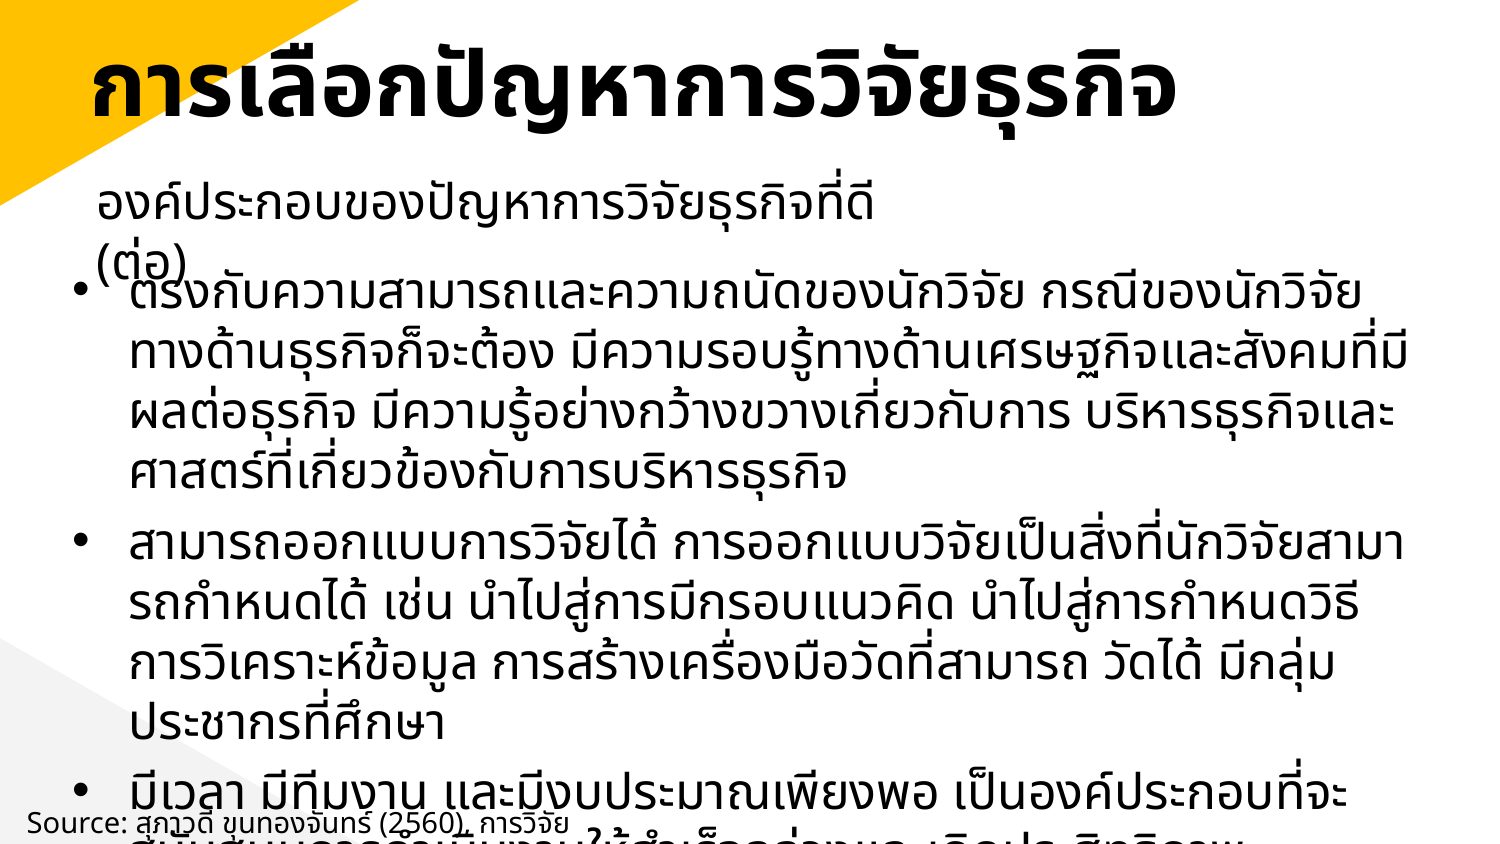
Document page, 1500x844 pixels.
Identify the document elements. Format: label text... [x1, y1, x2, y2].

text_box ตรงกับความสามารถและความถนัดของนักวิจัย กรณีของนักวิจัยทางด้านธุรกิจก็จะต้อง มีความรอบรู้ทางด้านเศรษฐกิจและสังคมที่มีผลต่อธุรกิจ มีความรู้อย่างกว้างขวางเกี่ยวกับการ บริหารธุรกิจและศาสตร์ที่เกี่ยวข้องกับการบริหารธุรกิจ สามารถออกแบบการวิจัยได้ การออกแบบวิจัยเป็นสิ่งที่นักวิจัยสามารถกําหนดได้ เช่น นําไปสู่การมีกรอบแนวคิด นําไปสู่การกําหนดวิธีการวิเคราะห์ข้อมูล การสร้างเครื่องมือวัดที่สามารถ วัดได้ มีกลุ่มประชากรที่ศึกษา มีเวลา มีทีมงาน และมีงบประมาณเพียงพอ เป็นองค์ประกอบที่จะสนับสนุนการดําเนินงานให้สําเร็จลุล่วงและเกิดประสิทธิภาพ [57, 251, 1443, 844]
text_box Source: สุภาวดี ขุนทองจันทร์ (2560), การวิจัยธุรกิจ [11, 797, 617, 844]
list องค์ประกอบของปัญหาการวิจัยธุรกิจที่ดี (ต่อ) [56, 154, 955, 472]
text_box การเลือกปัญหาการวิจัยธุรกิจ [74, 32, 1404, 127]
